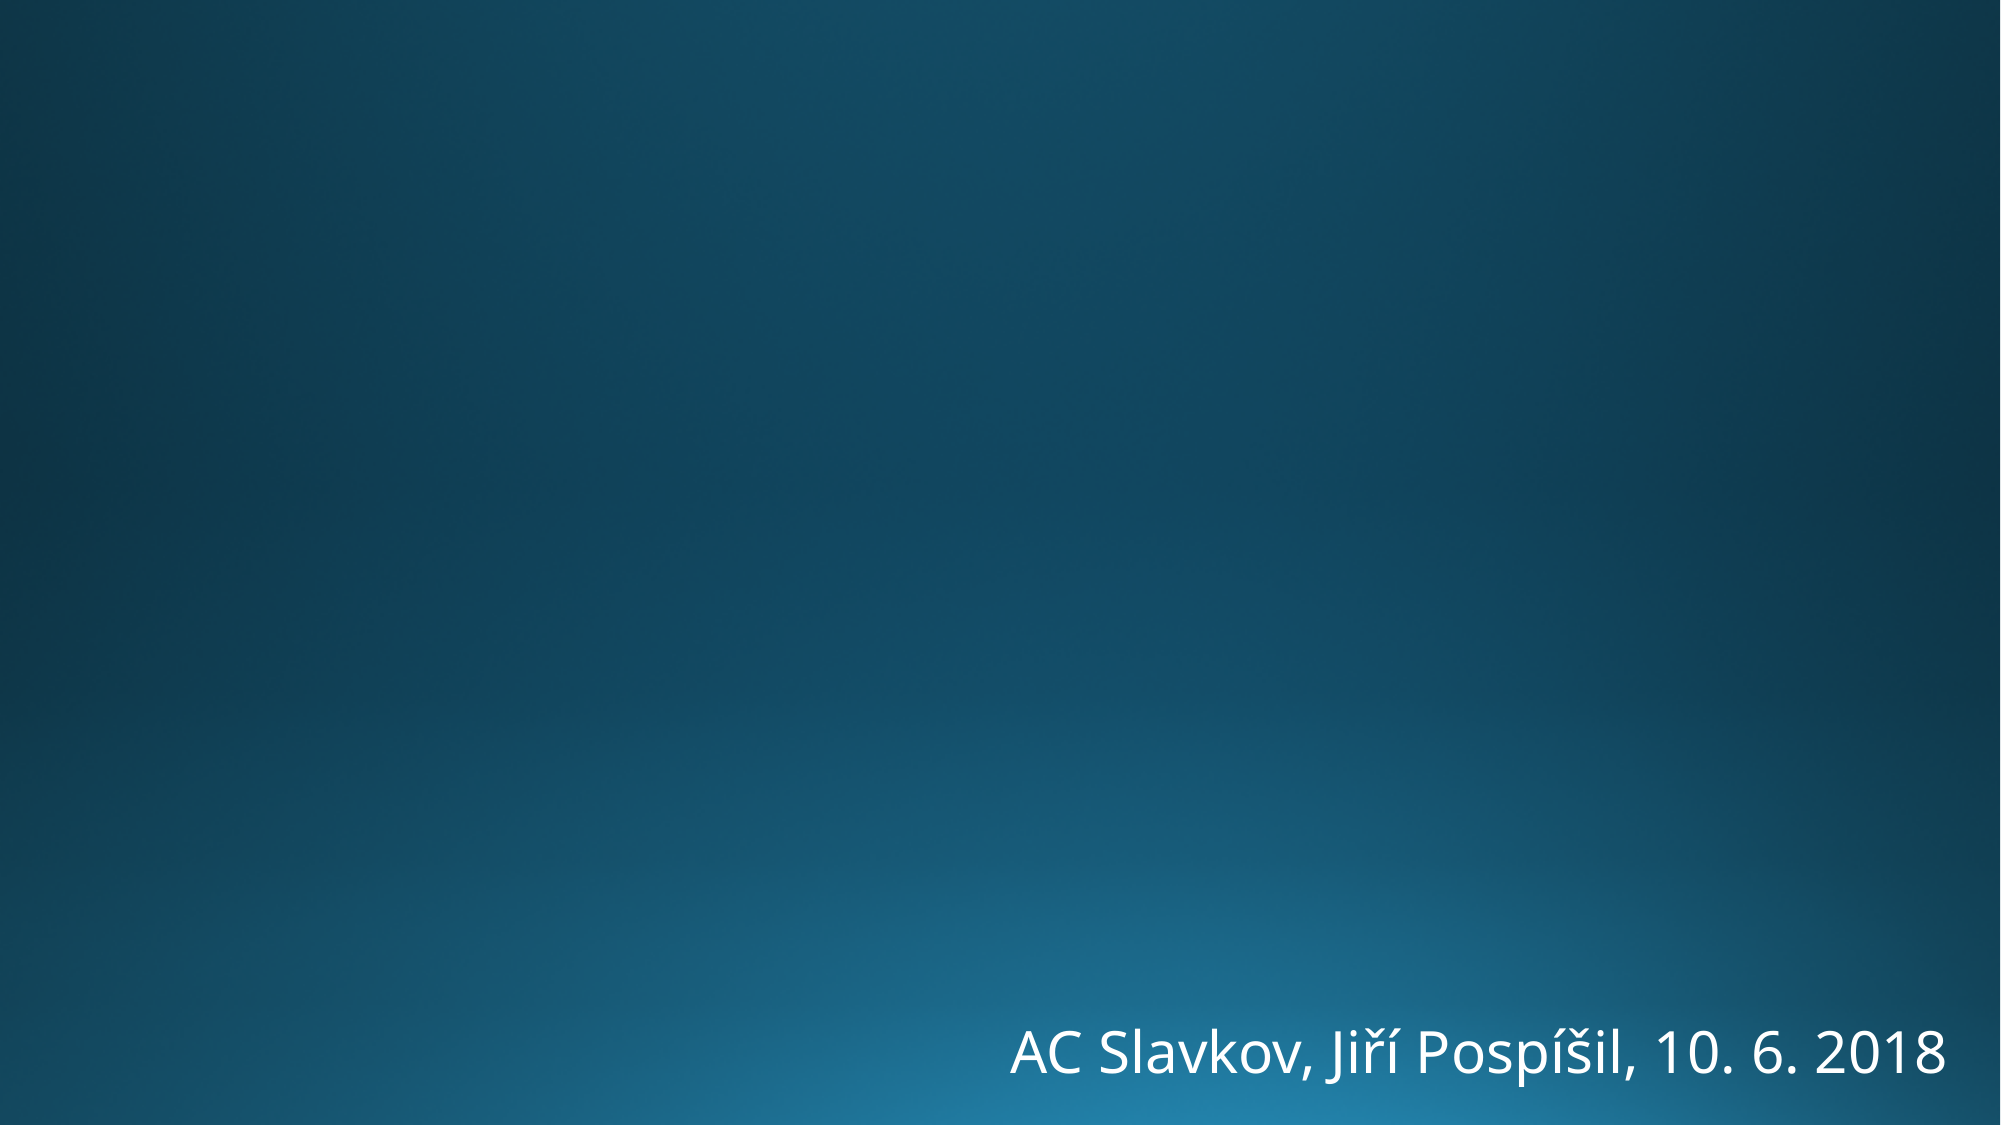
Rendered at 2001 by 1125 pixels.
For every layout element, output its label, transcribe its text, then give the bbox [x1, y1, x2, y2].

picture [0, 0, 2001, 1125]
subtitle AC Slavkov, Jiří Pospíšil, 10. 6. 2018 [463, 969, 1964, 1094]
